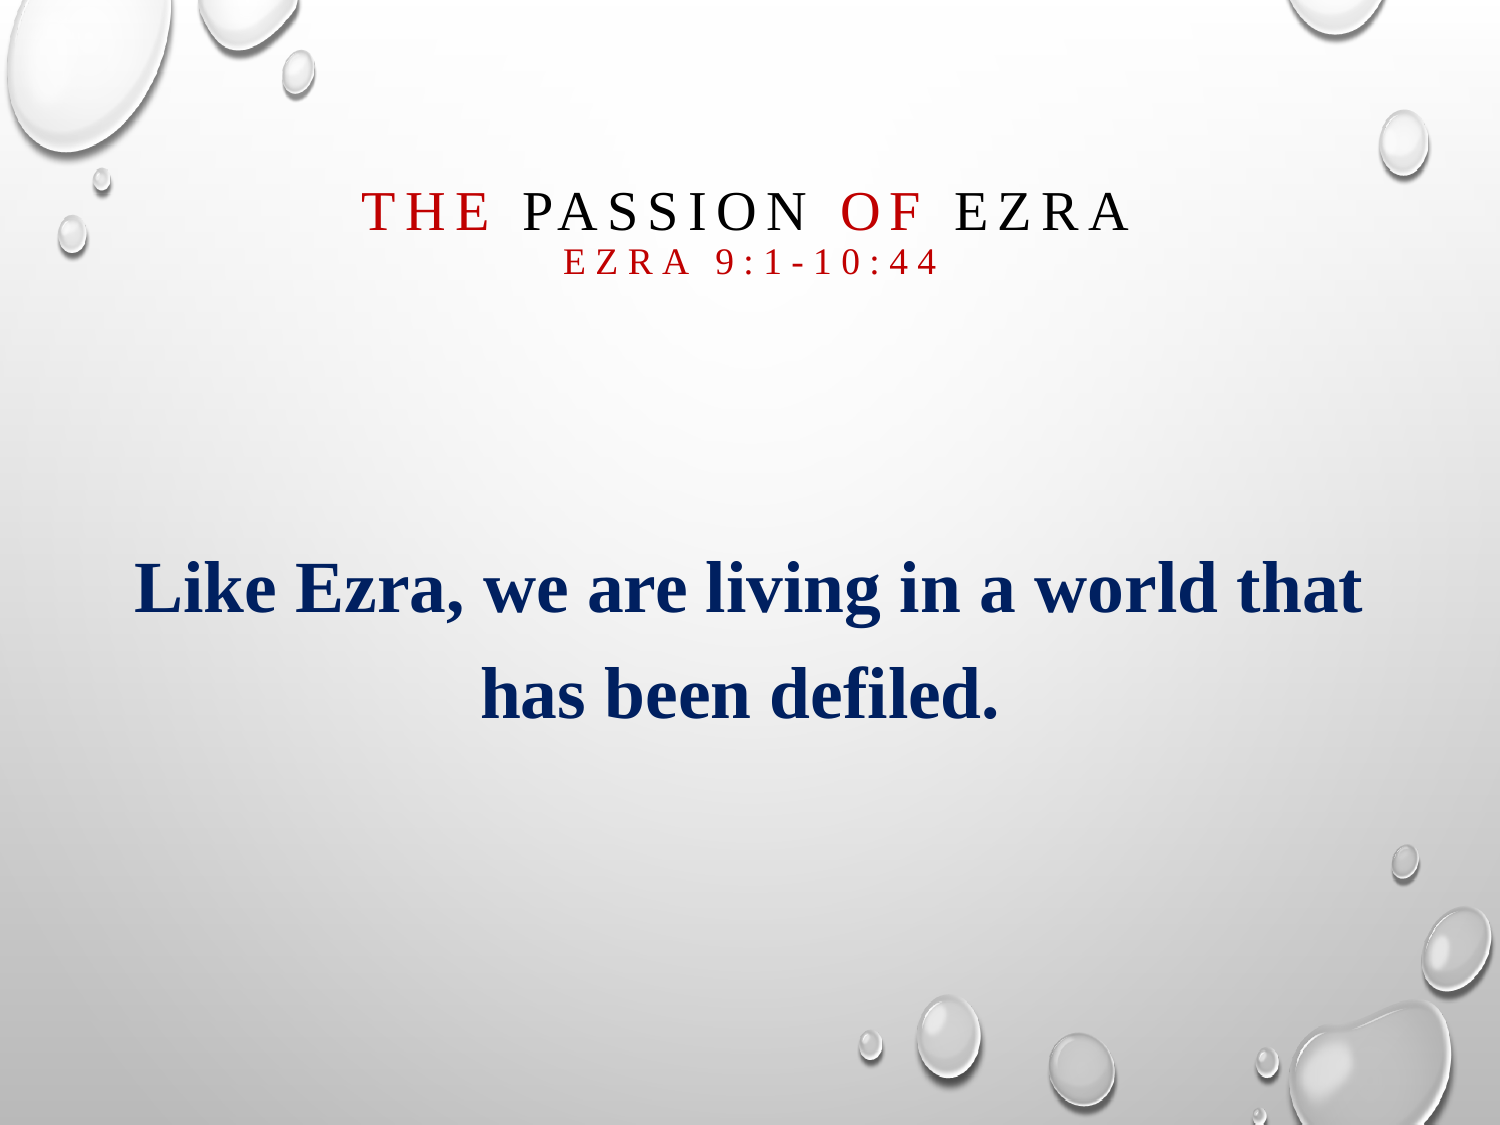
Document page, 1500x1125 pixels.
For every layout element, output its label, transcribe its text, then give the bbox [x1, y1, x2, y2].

picture [0, 0, 1500, 1125]
title The passion of Ezra Ezra 9:1-10:44 [112, 101, 1388, 364]
list Like Ezra, we are living in a world that has been defiled. [112, 514, 1388, 743]
